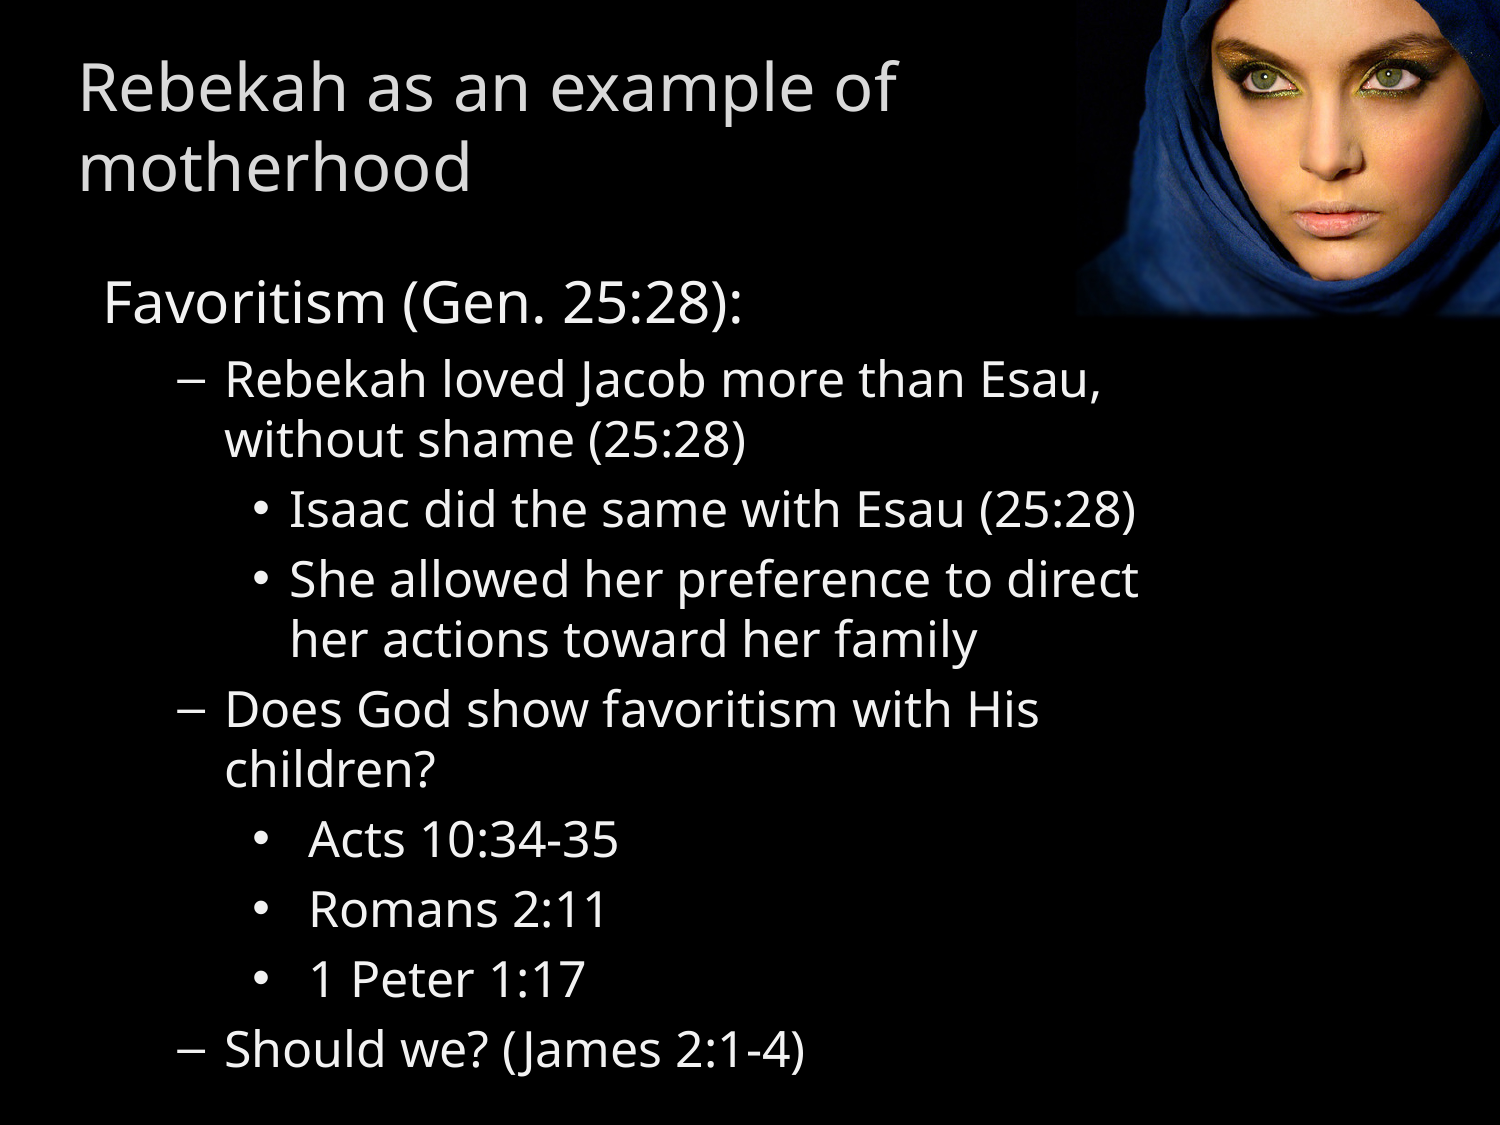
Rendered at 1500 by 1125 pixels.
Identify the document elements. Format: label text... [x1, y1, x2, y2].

text_box Favoritism (Gen. 25:28): Rebekah loved Jacob more than Esau, without shame (25:28) Isaac did the same with Esau (25:28) She allowed her preference to direct her actions toward her family Does God show favoritism with His children? Acts 10:34-35 Romans 2:11 1 Peter 1:17 Should we? (James 2:1-4) [87, 249, 1225, 1085]
text_box Rebekah as an example of motherhood [62, 37, 1125, 213]
picture [0, 0, 1500, 1125]
